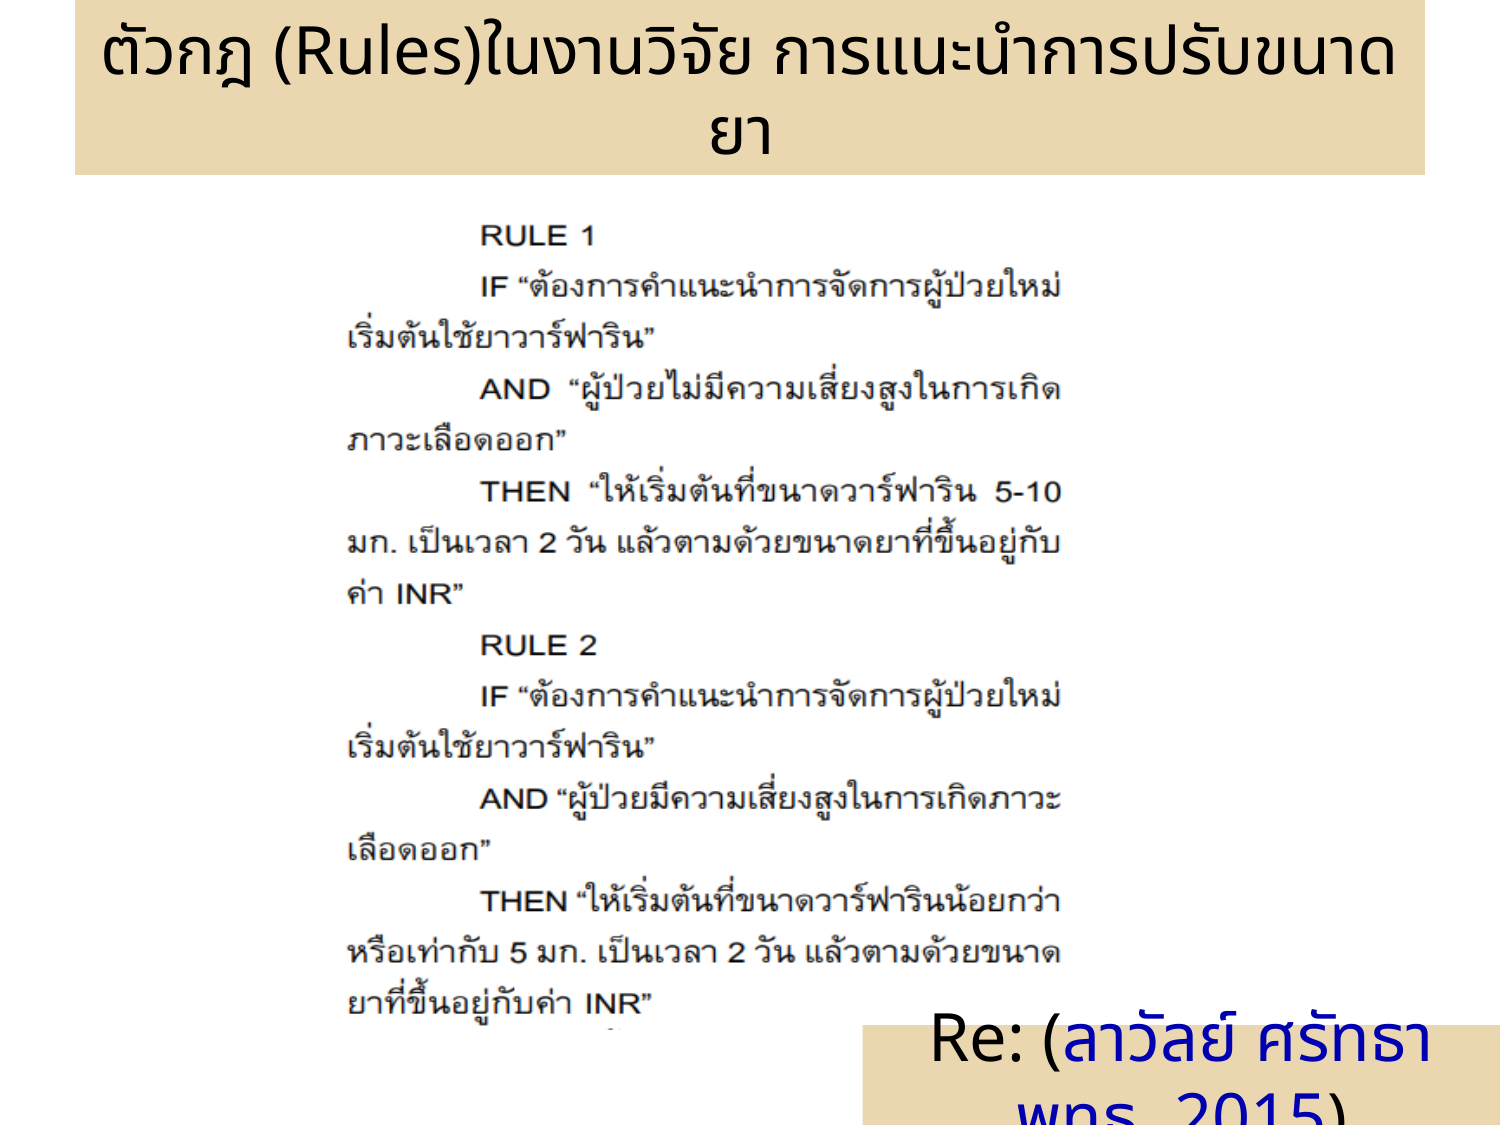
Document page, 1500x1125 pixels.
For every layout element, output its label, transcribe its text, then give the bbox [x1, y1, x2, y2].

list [312, 212, 1104, 1031]
title ตัวกฎ (Rules)ในงานวิจัย การแนะนำการปรับขนาดยา [75, 0, 1425, 175]
text_box Re: (ลาวัลย์ ศรัทธาพุทธ, 2015) [862, 1025, 1500, 1125]
